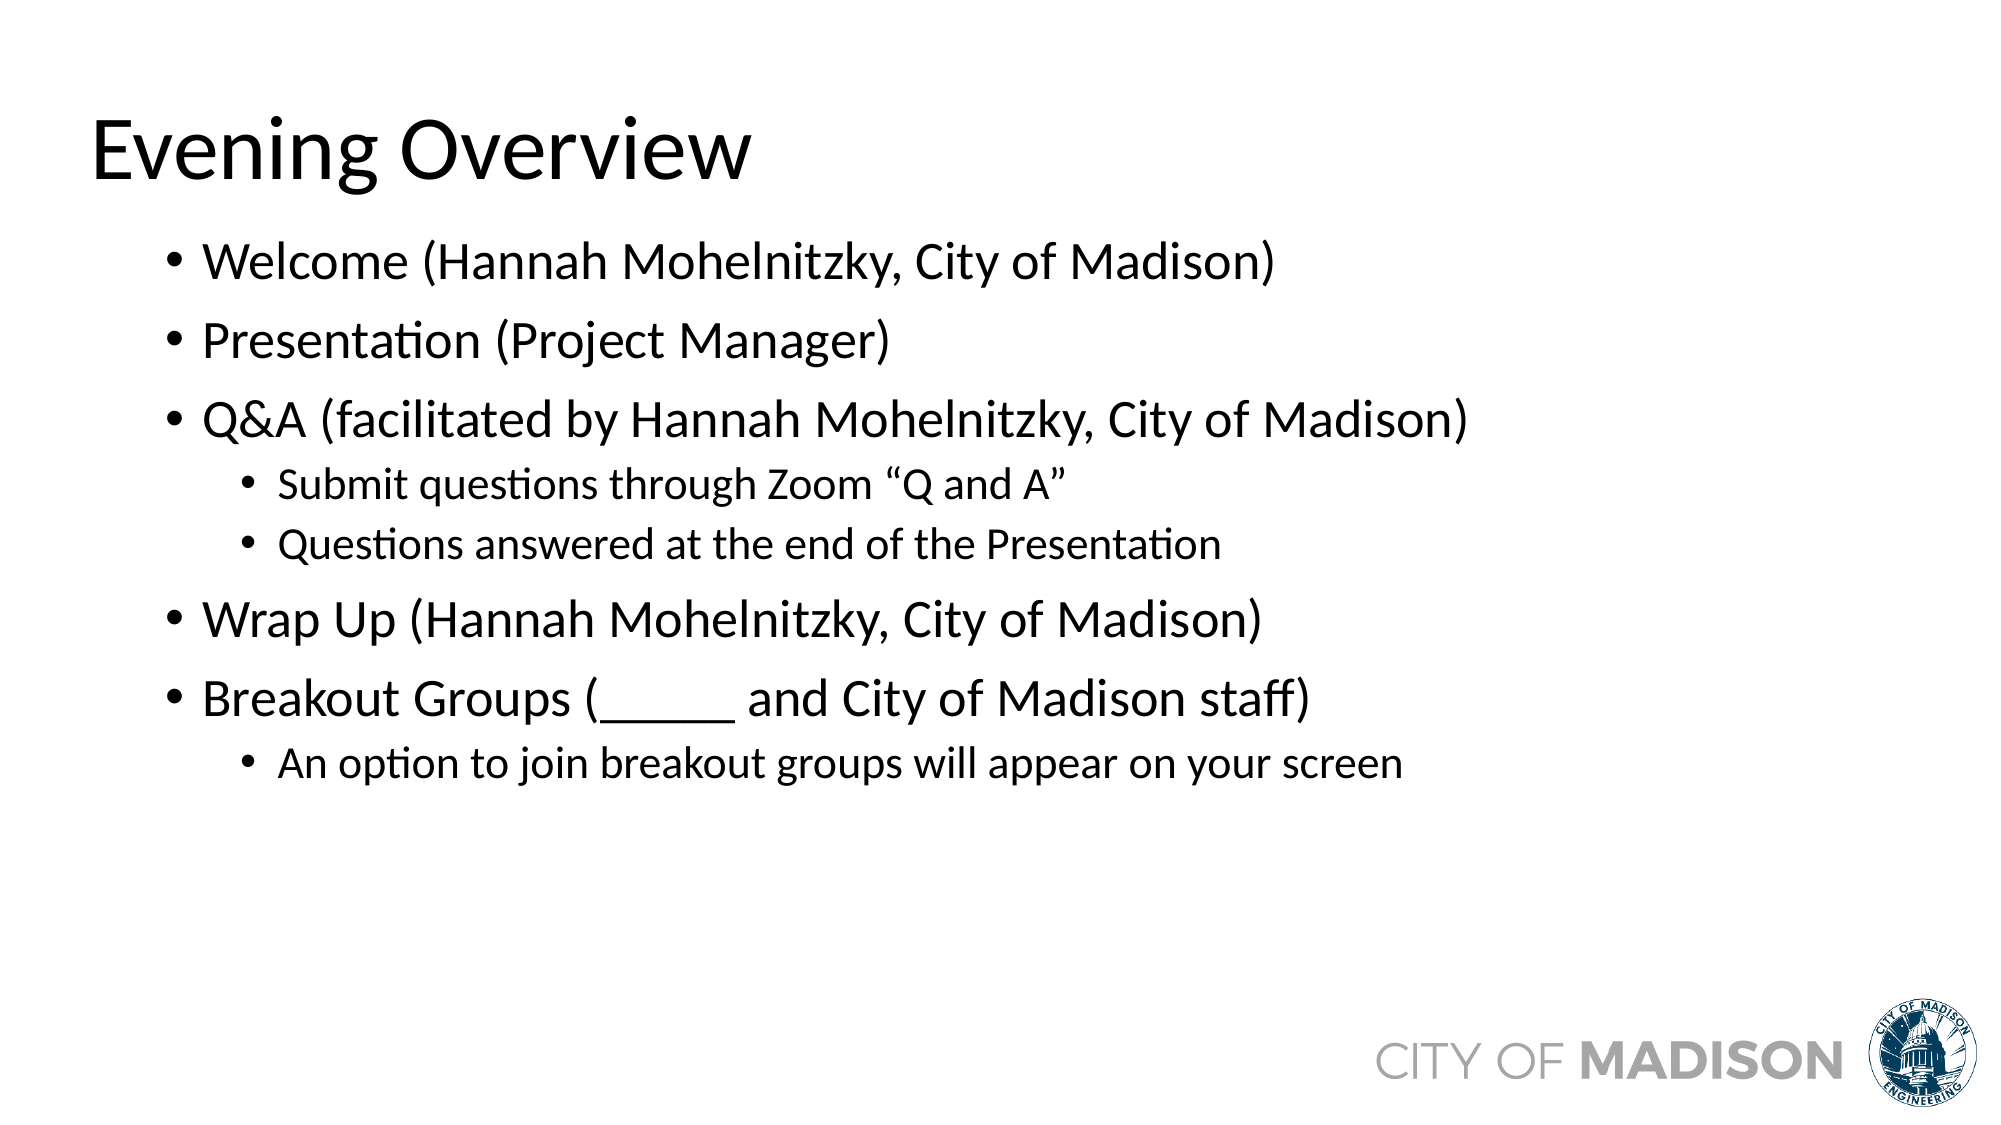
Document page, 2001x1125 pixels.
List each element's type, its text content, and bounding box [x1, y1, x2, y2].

picture [1847, 977, 1998, 1125]
title Evening Overview [75, 75, 1486, 225]
list Welcome (Hannah Mohelnitzky, City of Madison) Presentation (Project Manager) Q&A (facilitated by Hannah Mohelnitzky, City of Madison) Submit questions through Zoom “Q and A” Questions answered at the end of the Presentation Wrap Up (Hannah Mohelnitzky, City of Madison) Breakout Groups (_____ and City of Madison staff) An option to join breakout groups will appear on your screen [150, 224, 1875, 939]
